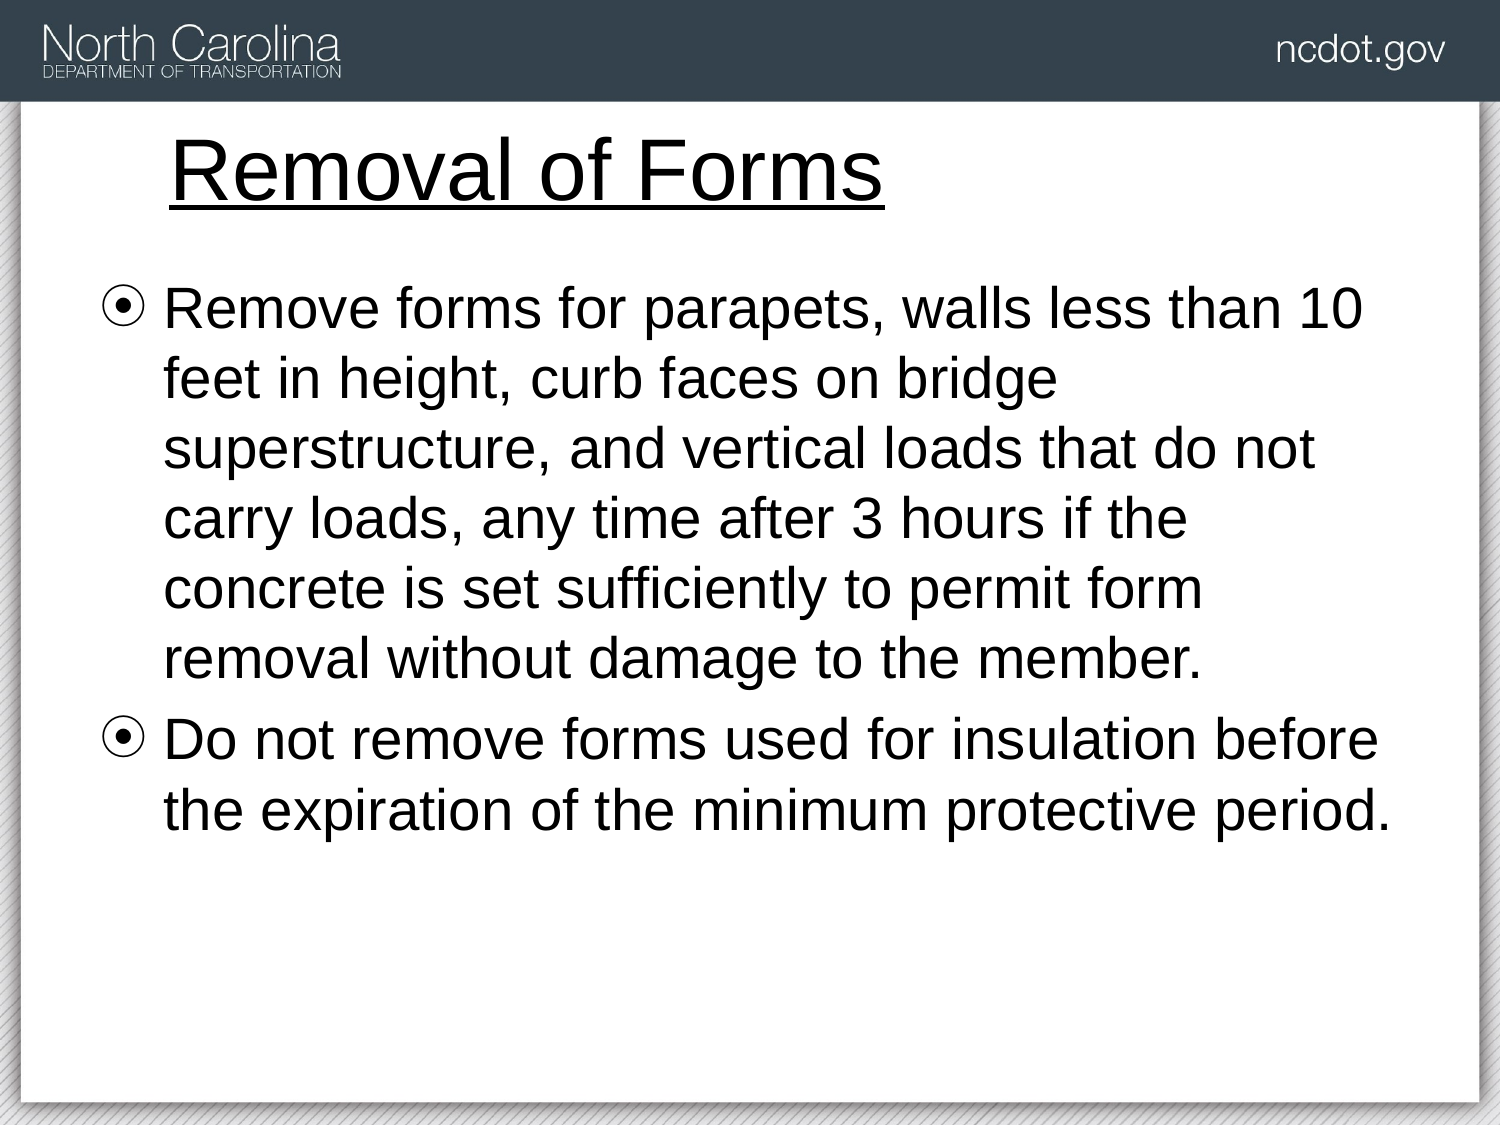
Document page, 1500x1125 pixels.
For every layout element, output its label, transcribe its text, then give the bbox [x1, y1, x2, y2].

title Removal of Forms [75, 62, 1425, 262]
list Remove forms for parapets, walls less than 10 feet in height, curb faces on bridge superstructure, and vertical loads that do not carry loads, any time after 3 hours if the concrete is set sufficiently to permit form removal without damage to the member. Do not remove forms used for insulation before the expiration of the minimum protective period. [75, 262, 1425, 1013]
picture [0, 0, 1500, 1125]
